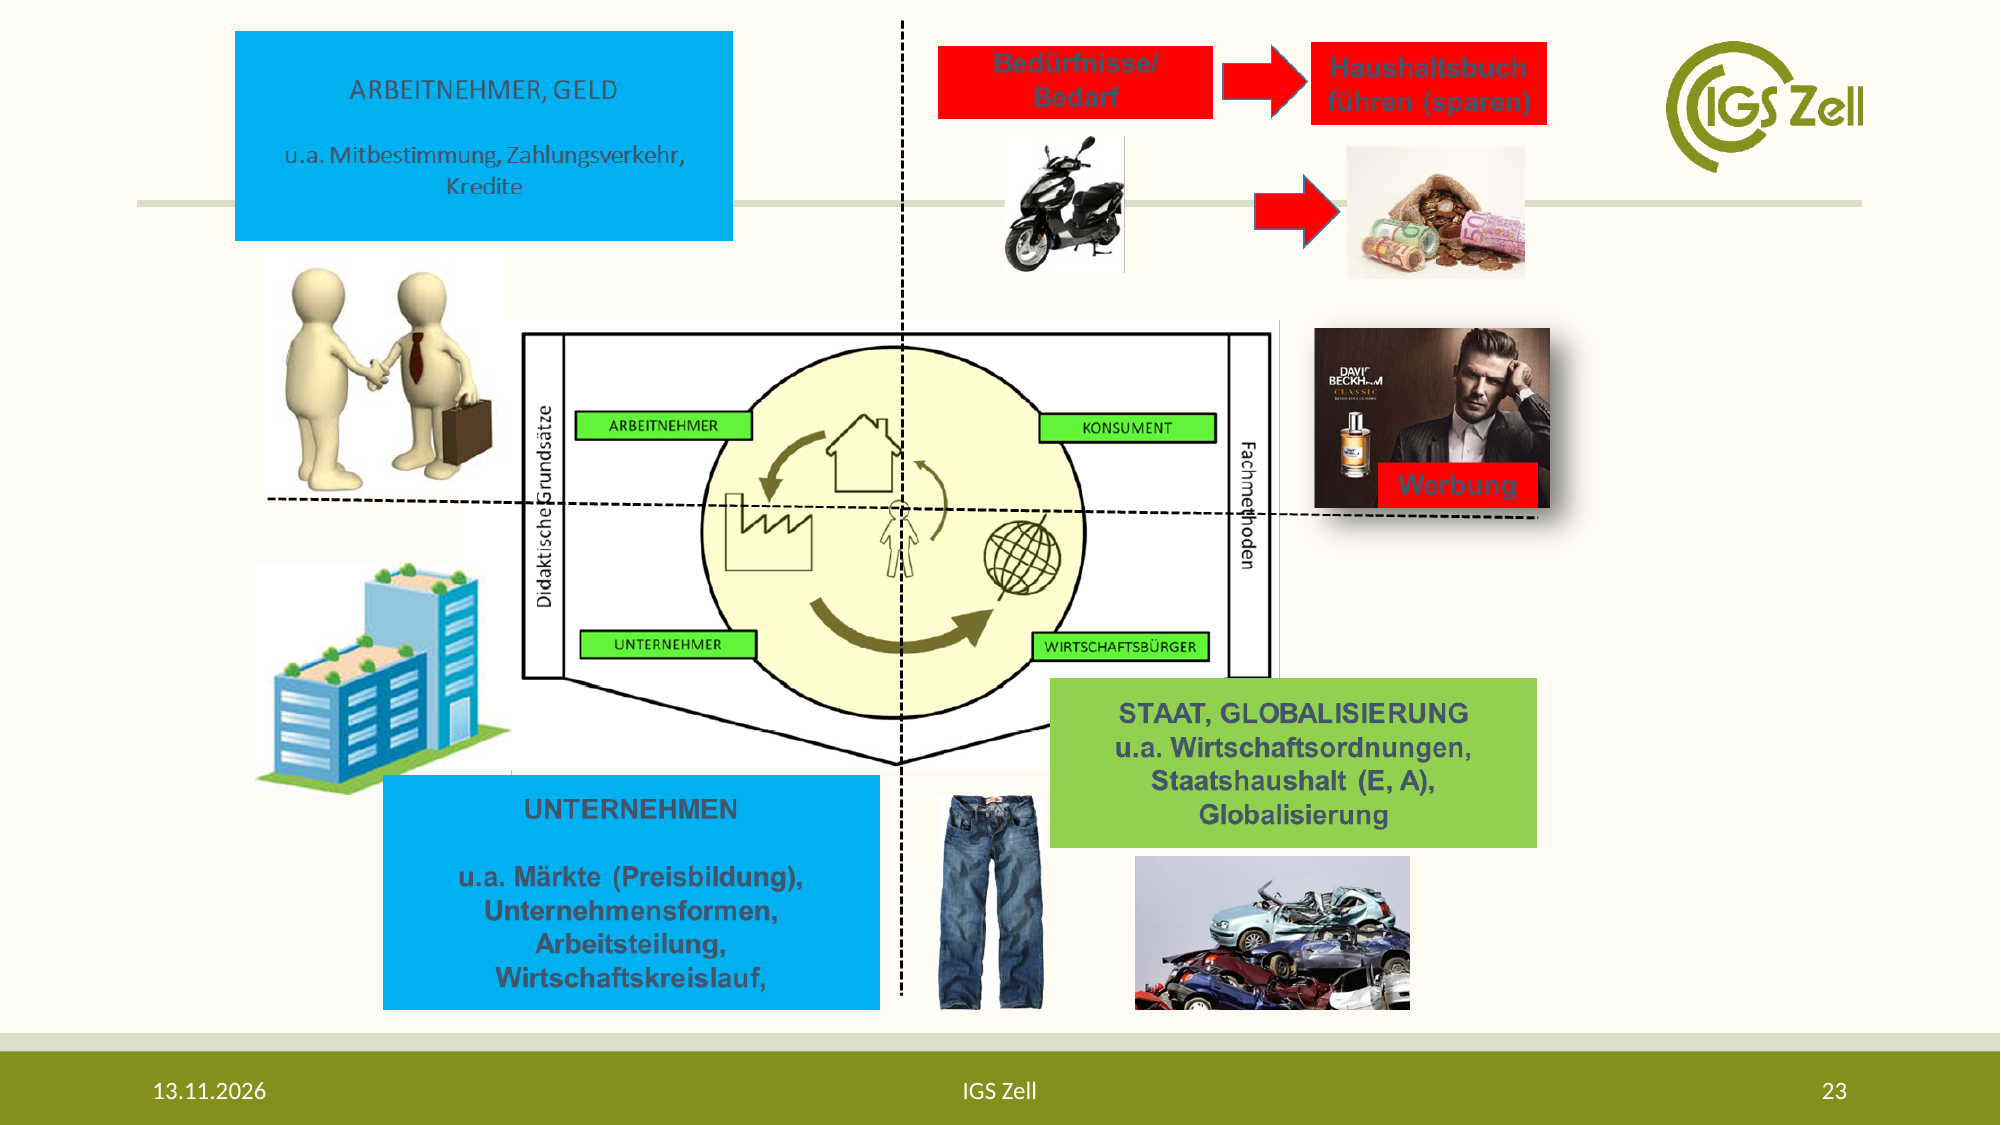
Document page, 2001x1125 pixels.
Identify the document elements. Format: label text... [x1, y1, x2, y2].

picture [485, 880, 492, 886]
picture [556, 940, 560, 953]
picture [522, 903, 528, 920]
picture [235, 20, 1608, 1010]
picture [602, 800, 617, 818]
picture [719, 975, 730, 987]
picture [612, 906, 619, 920]
picture [647, 968, 658, 987]
picture [662, 974, 666, 987]
picture [526, 800, 540, 818]
picture [537, 970, 547, 987]
picture [565, 975, 577, 987]
picture [497, 968, 520, 987]
picture [558, 906, 570, 920]
picture [751, 968, 759, 987]
picture [620, 906, 627, 920]
picture [708, 940, 717, 958]
picture [546, 800, 554, 818]
picture [772, 872, 785, 891]
picture [702, 800, 716, 818]
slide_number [137, 1072, 588, 1106]
picture [588, 974, 593, 987]
picture [537, 934, 553, 953]
picture [705, 906, 712, 920]
picture [531, 906, 543, 920]
picture [688, 906, 701, 920]
picture [651, 872, 663, 886]
picture [574, 906, 586, 920]
picture [529, 81, 536, 98]
picture [579, 869, 585, 886]
picture [641, 800, 655, 818]
picture [634, 146, 638, 162]
picture [693, 940, 699, 953]
picture [675, 872, 685, 886]
picture [554, 872, 561, 885]
picture [588, 872, 599, 886]
footer IGS Zell [662, 1072, 1338, 1106]
picture [660, 800, 675, 818]
picture [756, 906, 768, 920]
picture [371, 81, 378, 98]
picture [721, 867, 734, 886]
picture [735, 974, 742, 987]
picture [539, 872, 549, 886]
picture [648, 906, 659, 920]
picture [721, 800, 735, 818]
picture [460, 872, 467, 886]
picture [581, 968, 585, 987]
picture [679, 901, 686, 920]
picture [622, 800, 636, 818]
picture [606, 936, 612, 953]
picture [632, 906, 643, 920]
picture [1666, 41, 1863, 173]
picture [690, 867, 702, 886]
picture [564, 867, 574, 886]
picture [486, 901, 501, 920]
picture [567, 934, 580, 953]
picture [353, 90, 363, 94]
picture [696, 974, 707, 987]
picture [746, 872, 750, 886]
picture [615, 940, 626, 953]
picture [790, 869, 794, 889]
picture [551, 974, 562, 987]
picture [716, 906, 735, 920]
picture [516, 867, 534, 886]
picture [630, 936, 636, 953]
picture [738, 872, 745, 886]
picture [612, 968, 628, 987]
picture [672, 975, 684, 987]
picture [607, 906, 611, 920]
picture [583, 940, 595, 953]
picture [670, 940, 677, 953]
picture [583, 800, 597, 818]
picture [641, 872, 649, 886]
picture [531, 974, 535, 987]
picture [740, 906, 752, 920]
picture [755, 872, 767, 886]
picture [687, 940, 691, 953]
picture [486, 872, 496, 885]
picture [547, 906, 554, 920]
picture [504, 81, 508, 98]
picture [564, 800, 579, 818]
picture [554, 800, 560, 818]
picture [598, 975, 609, 987]
slide_number 23 [1412, 1072, 1863, 1106]
picture [703, 940, 710, 952]
picture [632, 976, 642, 987]
picture [624, 867, 637, 886]
picture [665, 906, 675, 920]
picture [590, 901, 602, 920]
picture [506, 906, 518, 920]
picture [639, 940, 650, 953]
picture [680, 800, 698, 818]
